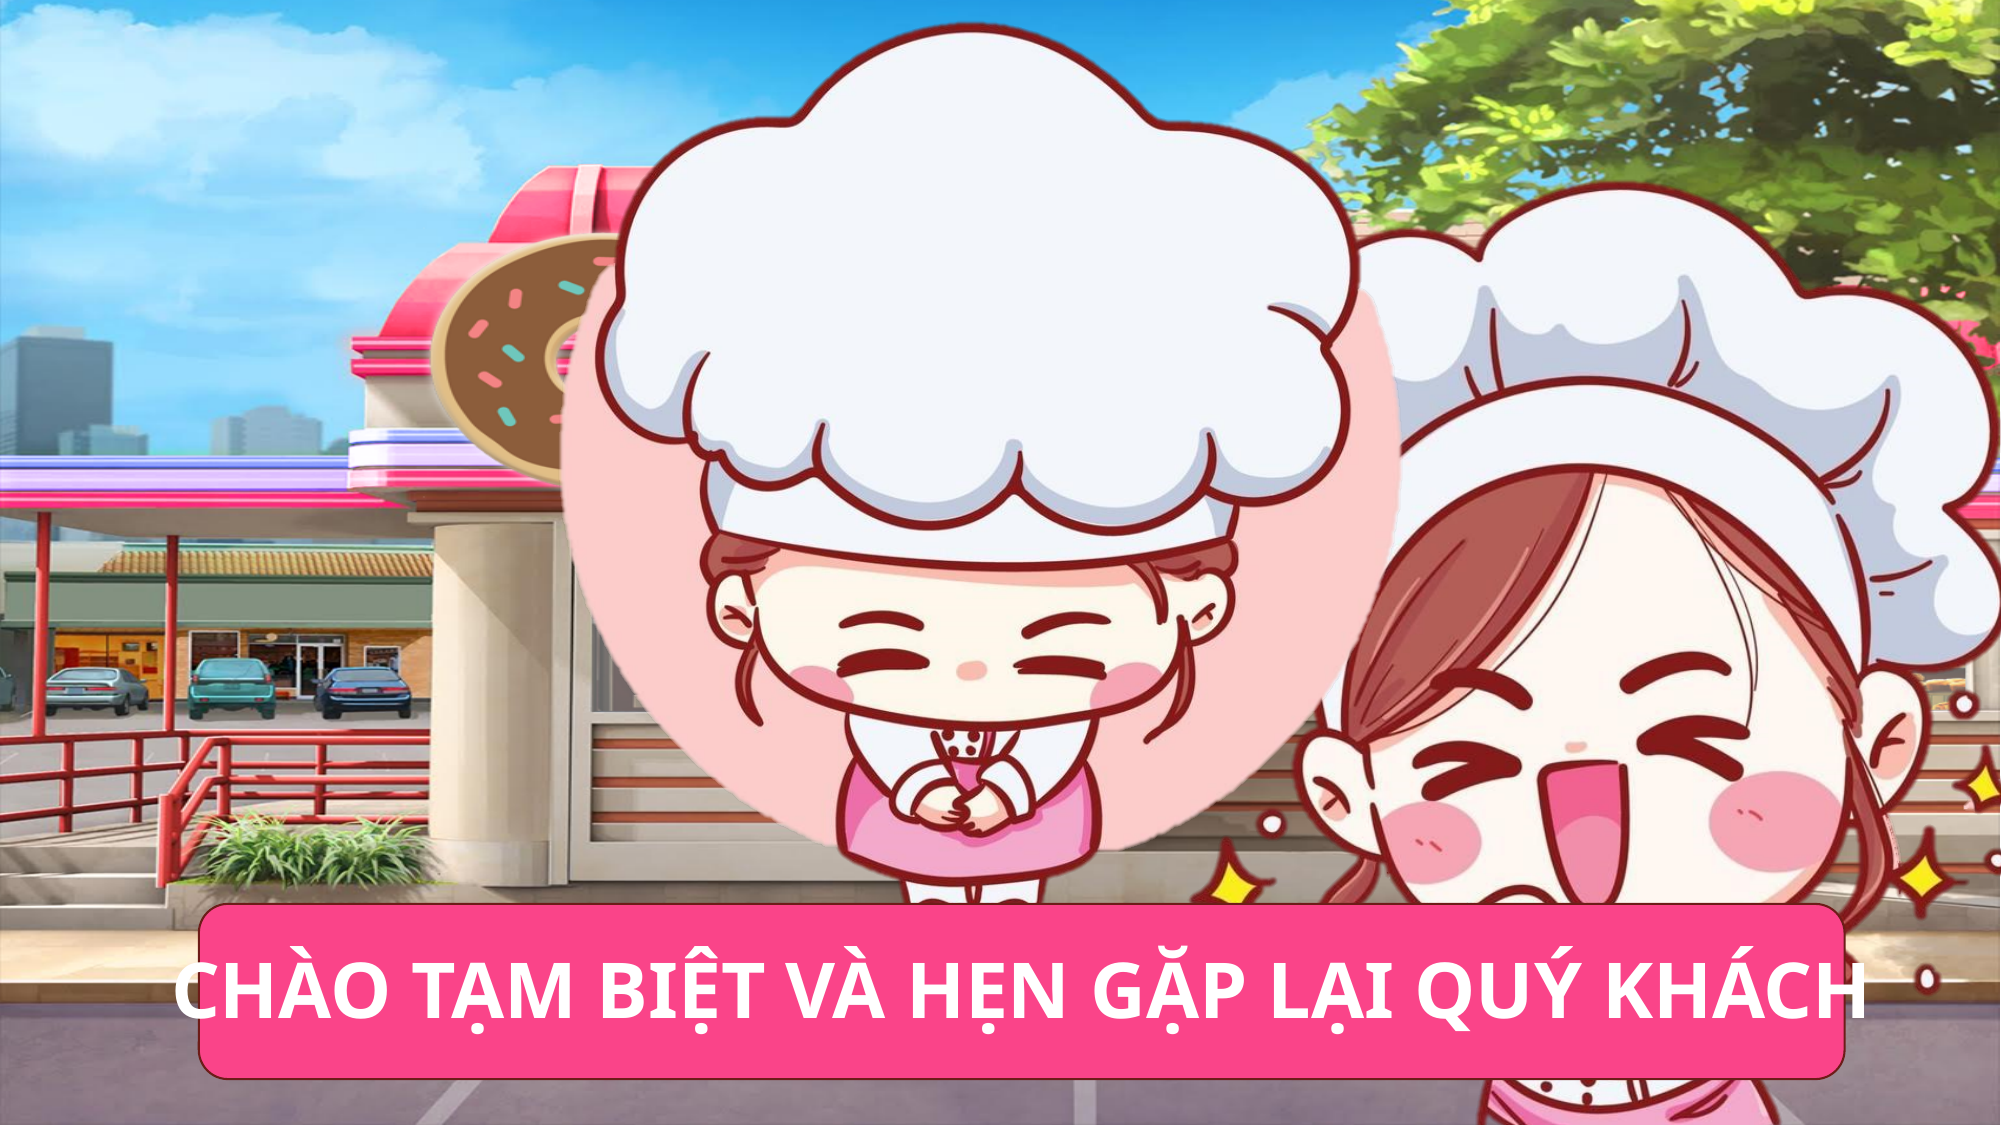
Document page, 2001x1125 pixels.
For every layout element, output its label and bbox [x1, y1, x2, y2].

picture [0, 0, 2001, 1125]
text_box [121, 0, 1922, 1080]
